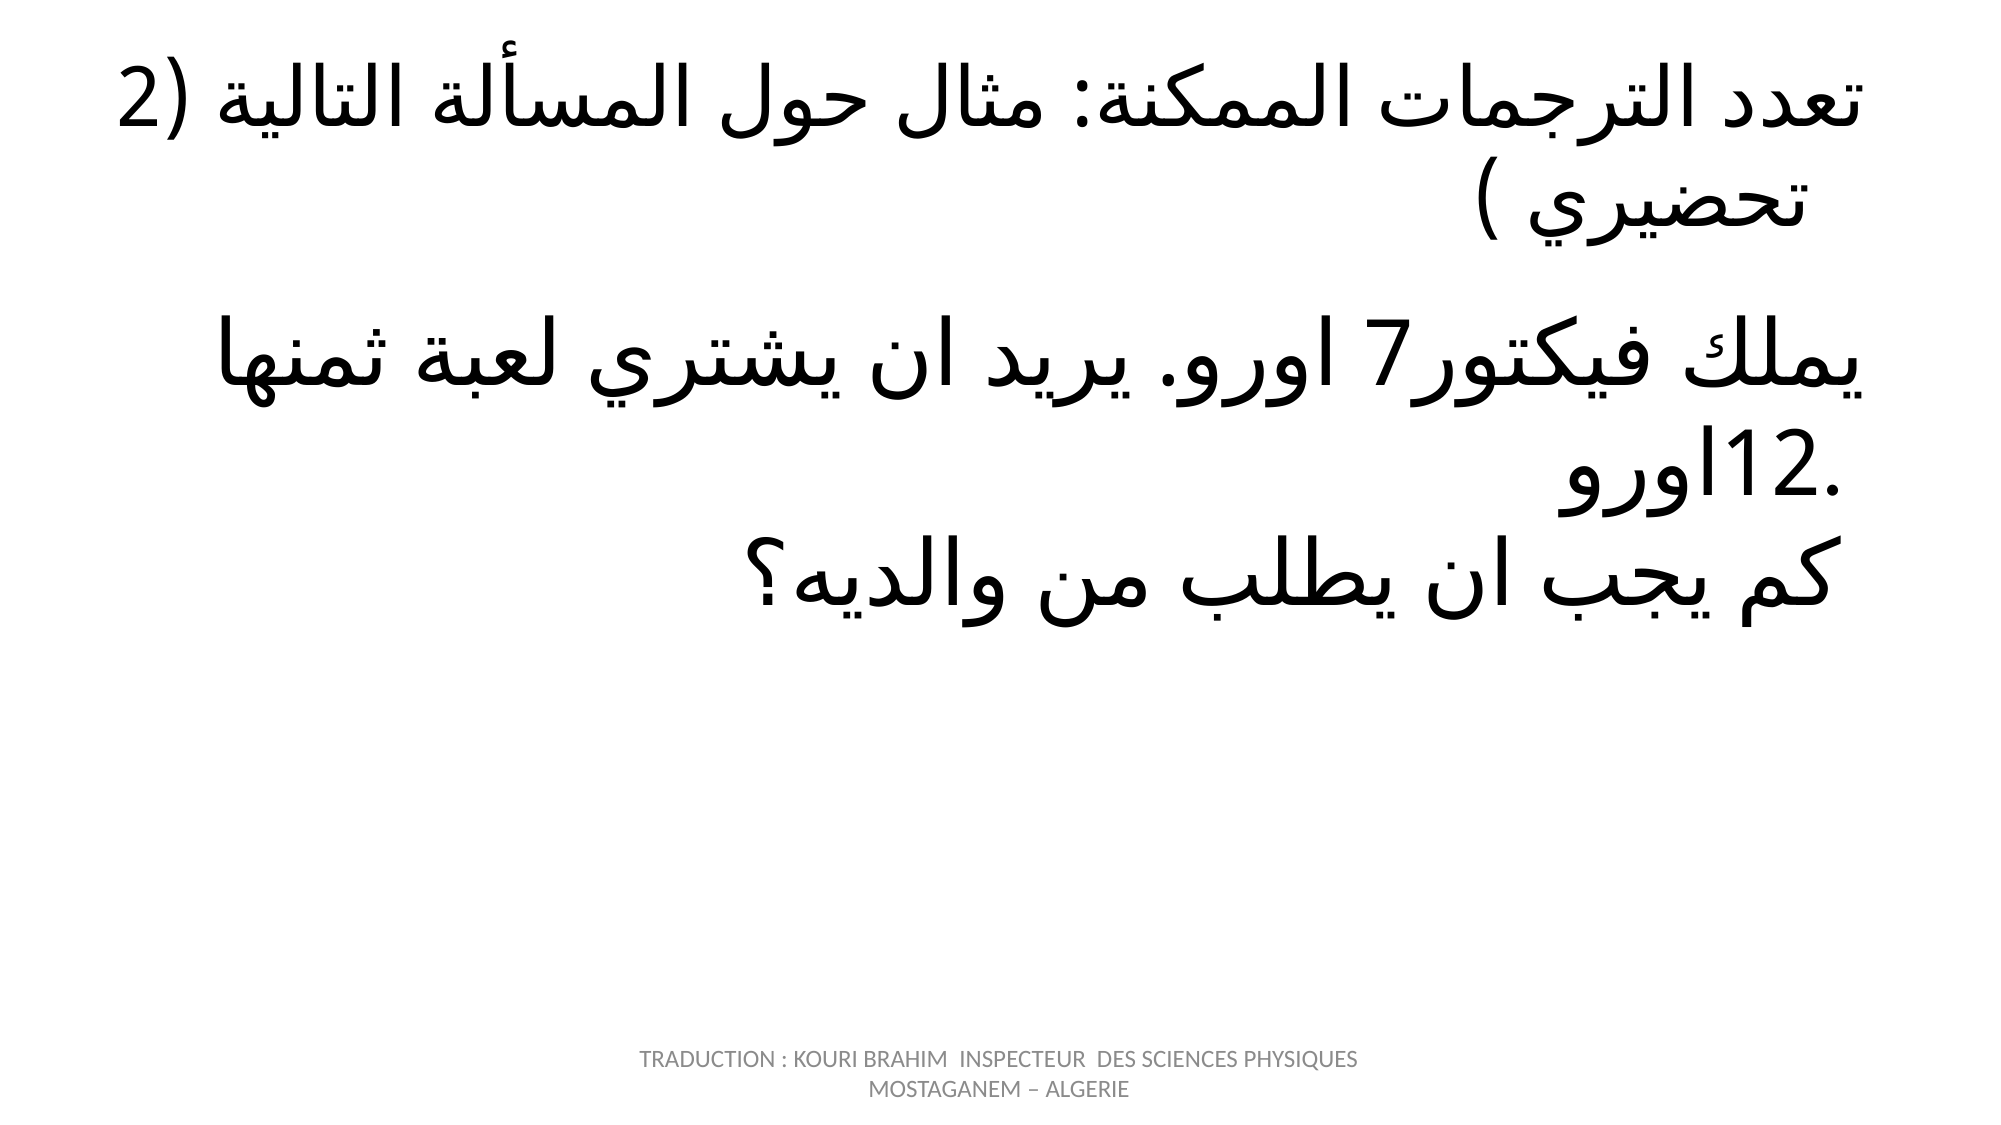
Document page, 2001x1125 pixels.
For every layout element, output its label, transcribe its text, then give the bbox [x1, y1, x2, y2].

text_box تعدد الترجمات الممكنة: مثال حول المسألة التالية (2 تحضيري ) [49, 35, 1882, 251]
text_box يملك فيكتور7 اورو. يريد ان يشتري لعبة ثمنها 12اورو. كم يجب ان يطلب من والديه؟ [49, 286, 1881, 632]
footer TRADUCTION : KOURI BRAHIM INSPECTEUR DES SCIENCES PHYSIQUES MOSTAGANEM – ALGERIE [452, 1042, 1553, 1103]
